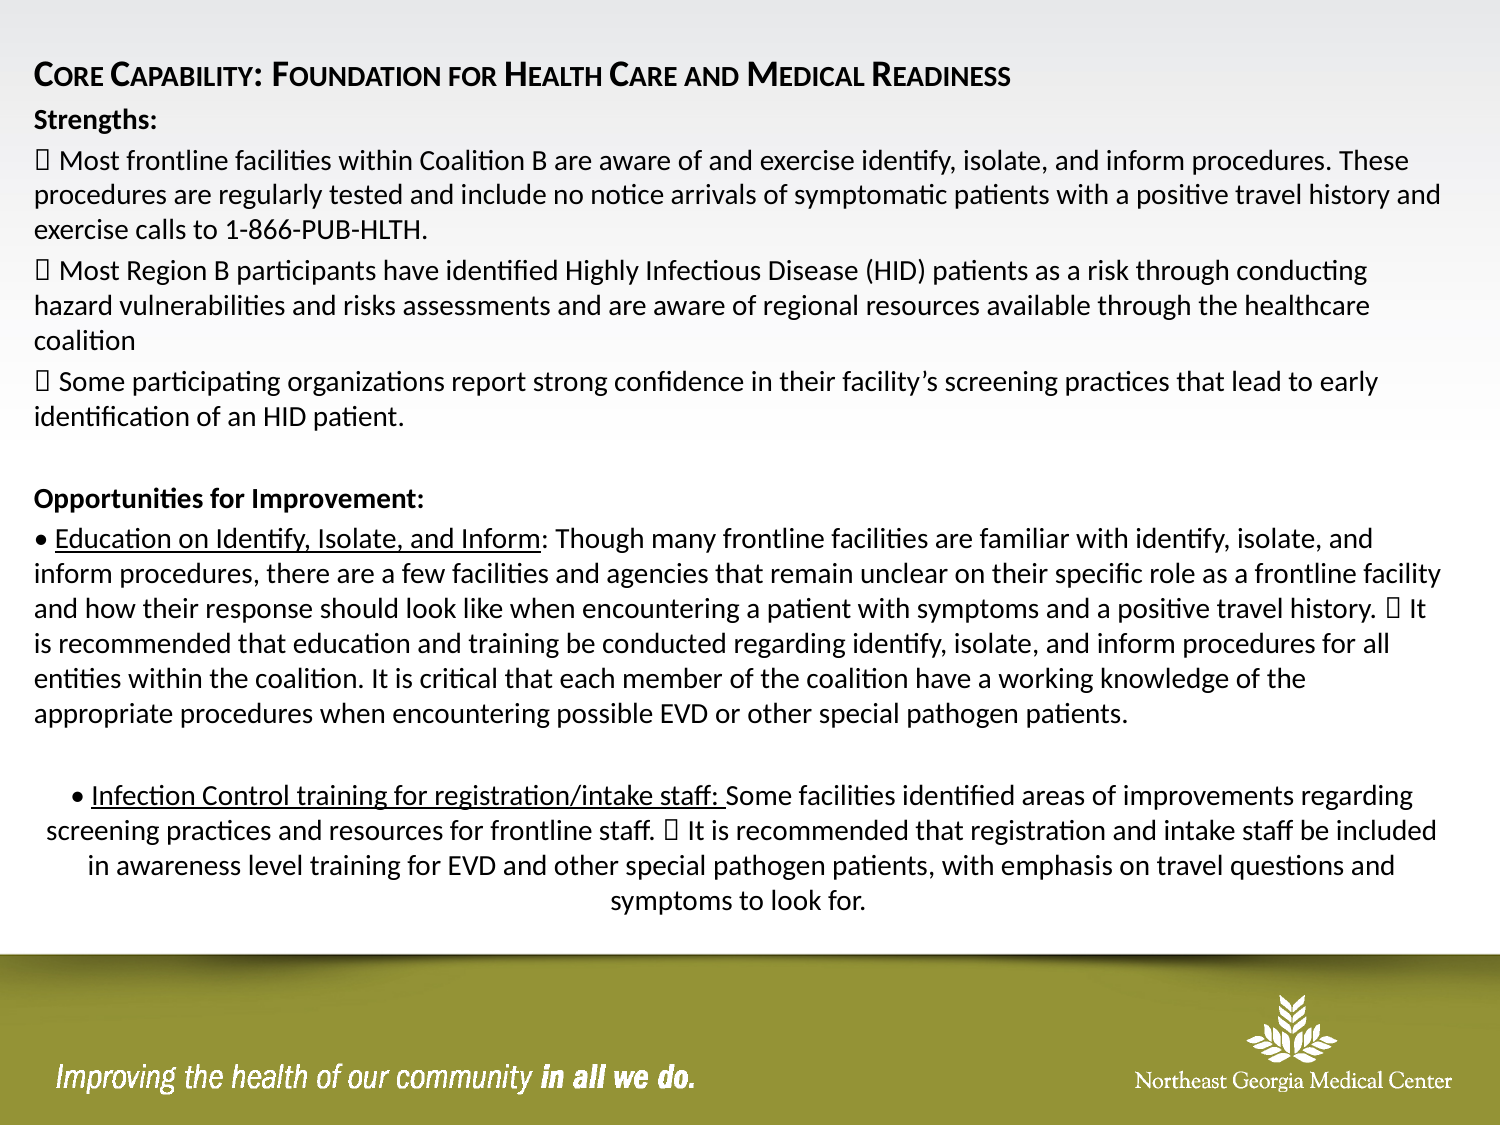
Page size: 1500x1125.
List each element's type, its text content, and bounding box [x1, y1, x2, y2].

list CORE CAPABILITY: FOUNDATION FOR HEALTH CARE AND MEDICAL READINESS Strengths:  Most frontline facilities within Coalition B are aware of and exercise identify, isolate, and inform procedures. These procedures are regularly tested and include no notice arrivals of symptomatic patients with a positive travel history and exercise calls to 1-866-PUB-HLTH.  Most Region B participants have identified Highly Infectious Disease (HID) patients as a risk through conducting hazard vulnerabilities and risks assessments and are aware of regional resources available through the healthcare coalition  Some participating organizations report strong confidence in their facility’s screening practices that lead to early identification of an HID patient. Opportunities for Improvement: • Education on Identify, Isolate, and Inform: Though many frontline facilities are familiar with identify, isolate, and inform procedures, there are a few facilities and agencies that remain unclear on their specific role as a frontline facility and how their response should look like when encountering a patient with symptoms and a positive travel history.  It is recommended that education and training be conducted regarding identify, isolate, and inform procedures for all entities within the coalition. It is critical that each member of the coalition have a working knowledge of the appropriate procedures when encountering possible EVD or other special pathogen patients. • Infection Control training for registration/intake staff: Some facilities identified areas of improvements regarding screening practices and resources for frontline staff.  It is recommended that registration and intake staff be included in awareness level training for EVD and other special pathogen patients, with emphasis on travel questions and symptoms to look for. [18, 41, 1466, 820]
picture [0, 0, 1500, 1125]
